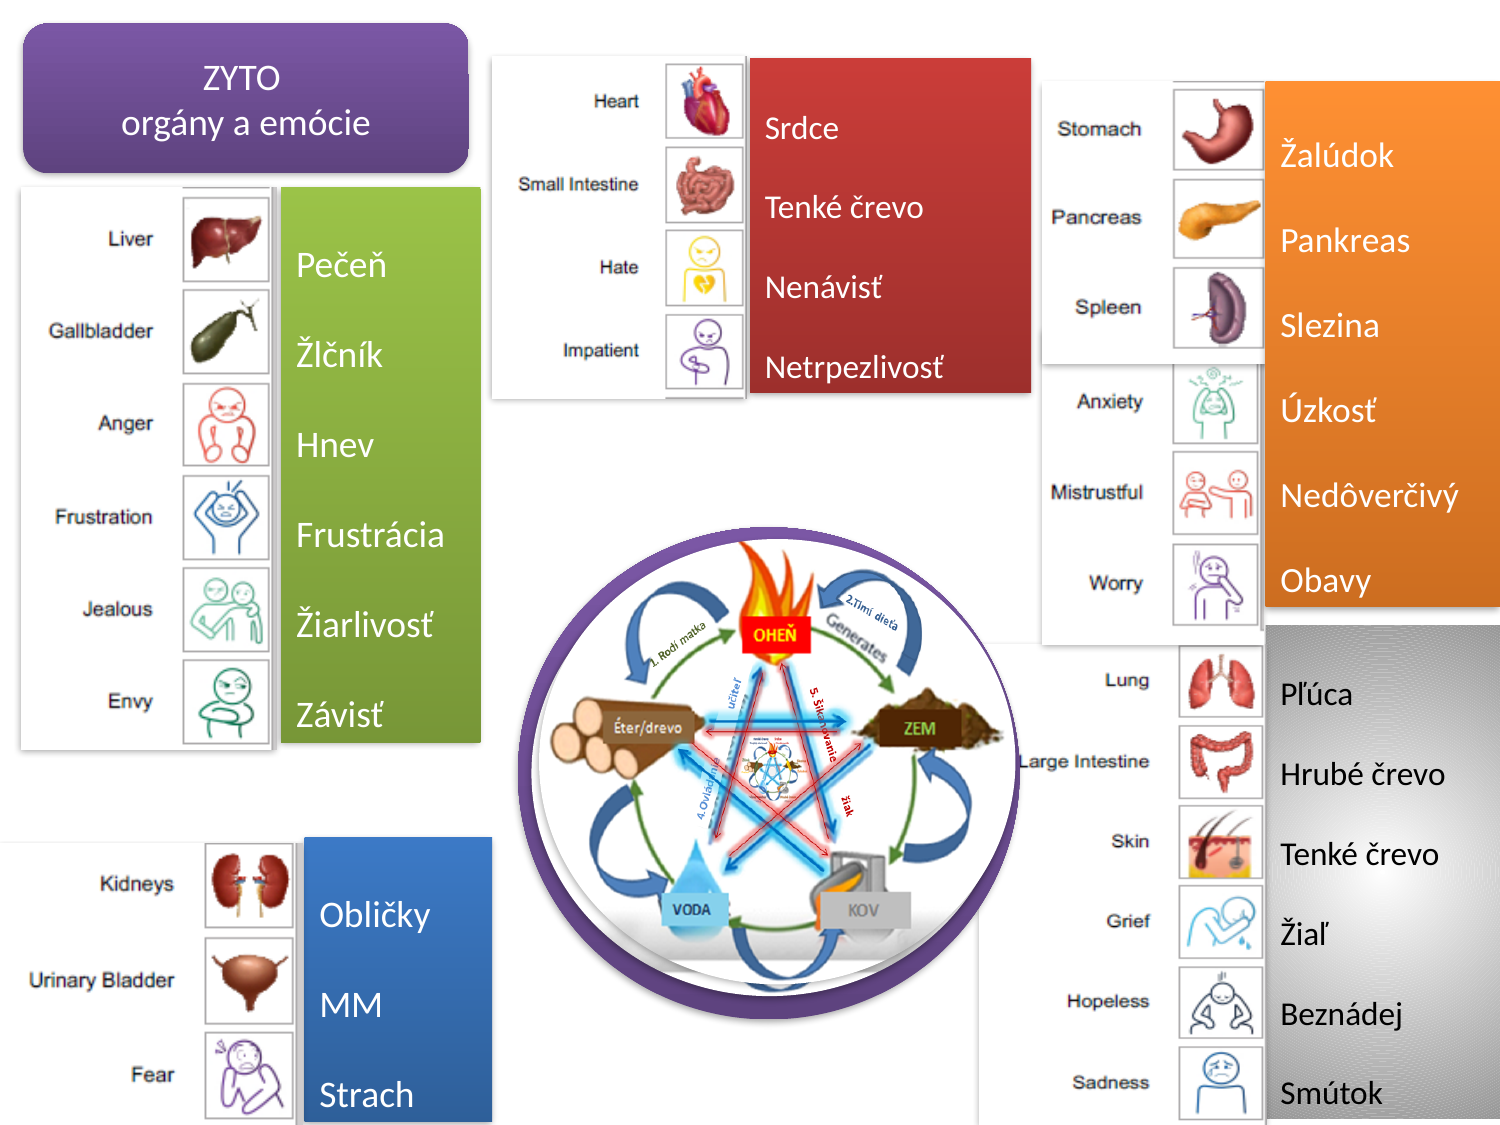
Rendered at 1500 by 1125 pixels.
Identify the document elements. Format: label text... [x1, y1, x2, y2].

text_box Žalúdok Pankreas Slezina Úzkosť Nedôverčivý Obavy [1269, 81, 1500, 607]
text_box Obličky MM Strach [304, 837, 493, 1122]
picture [20, 187, 277, 751]
picture [491, 55, 748, 399]
picture [531, 81, 1273, 1125]
picture [0, 843, 303, 1125]
text_box Srdce Tenké črevo Nenávisť Netrpezlivosť [750, 58, 1032, 393]
text_box Pečeň Žlčník Hnev Frustrácia Žiarlivosť Závisť [281, 187, 481, 743]
text_box Pľúca Hrubé črevo Tenké črevo Žiaľ Beznádej Smútok [1269, 625, 1500, 1119]
text_box ZYTO orgány a emócie [23, 23, 469, 174]
text_box [699, 527, 839, 537]
text_box [517, 711, 526, 836]
text_box [681, 1004, 857, 1020]
